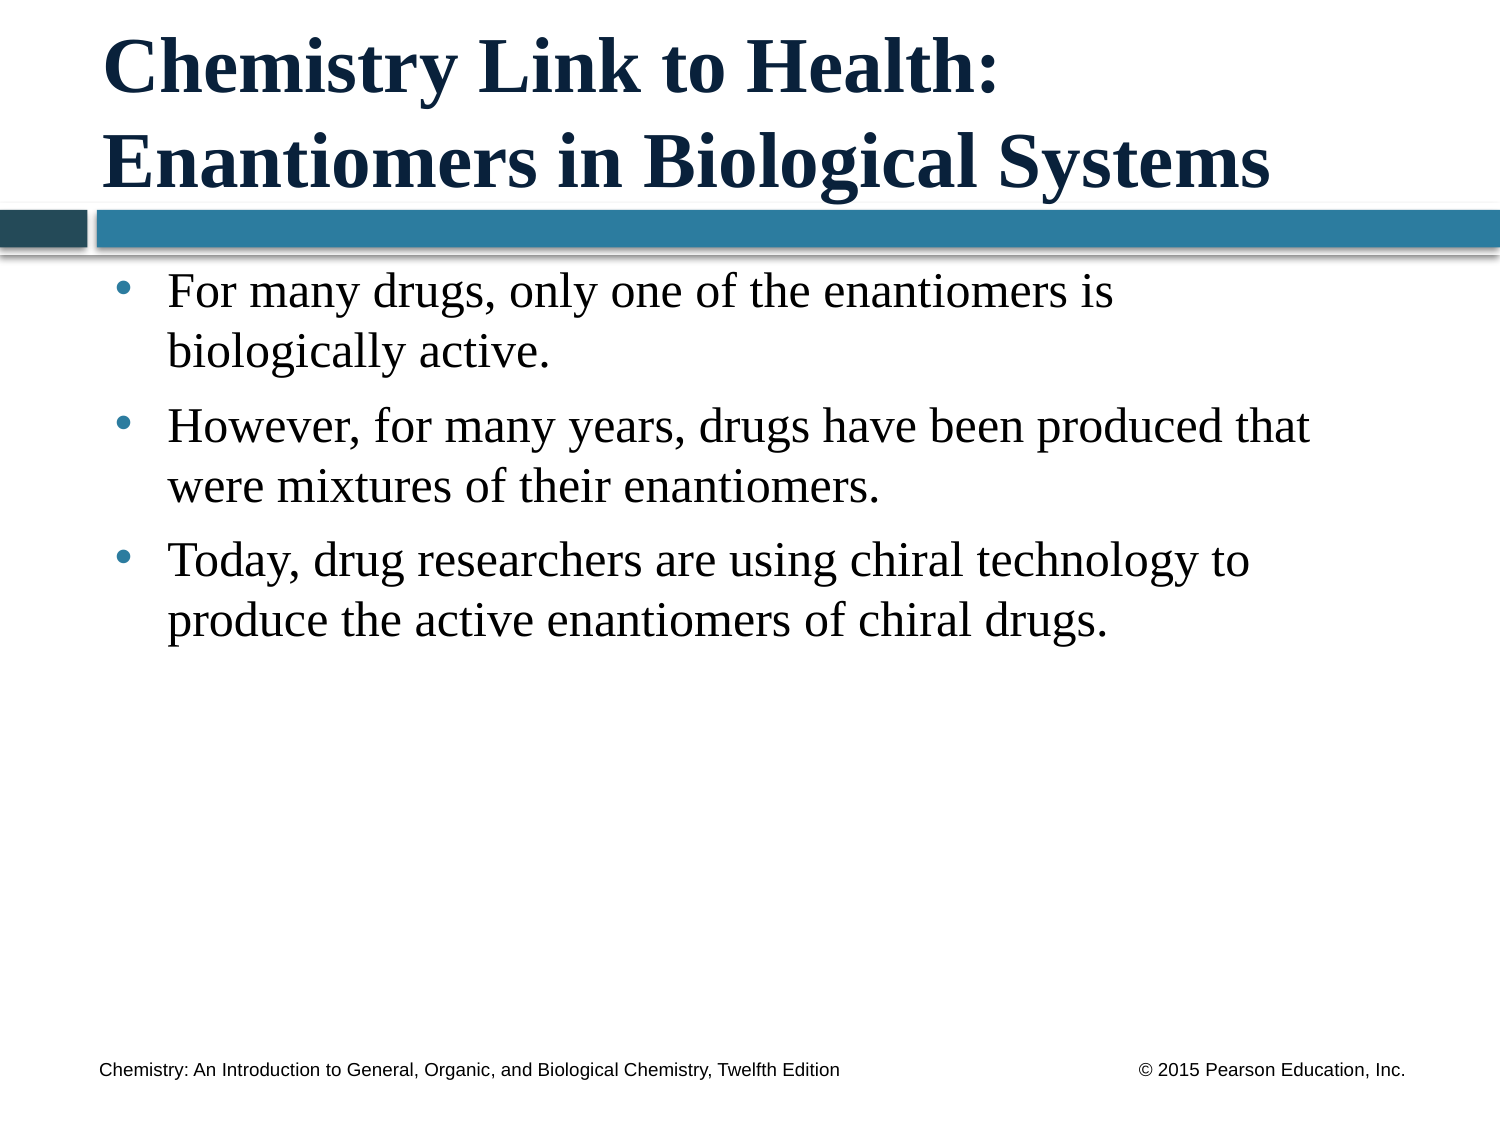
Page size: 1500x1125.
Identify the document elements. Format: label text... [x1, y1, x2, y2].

list For many drugs, only one of the enantiomers is biologically active. However, for many years, drugs have been produced that were mixtures of their enantiomers. Today, drug researchers are using chiral technology to produce the active enantiomers of chiral drugs. [99, 249, 1400, 925]
title Chemistry Link to Health: Enantiomers in Biological Systems [87, 32, 1335, 183]
